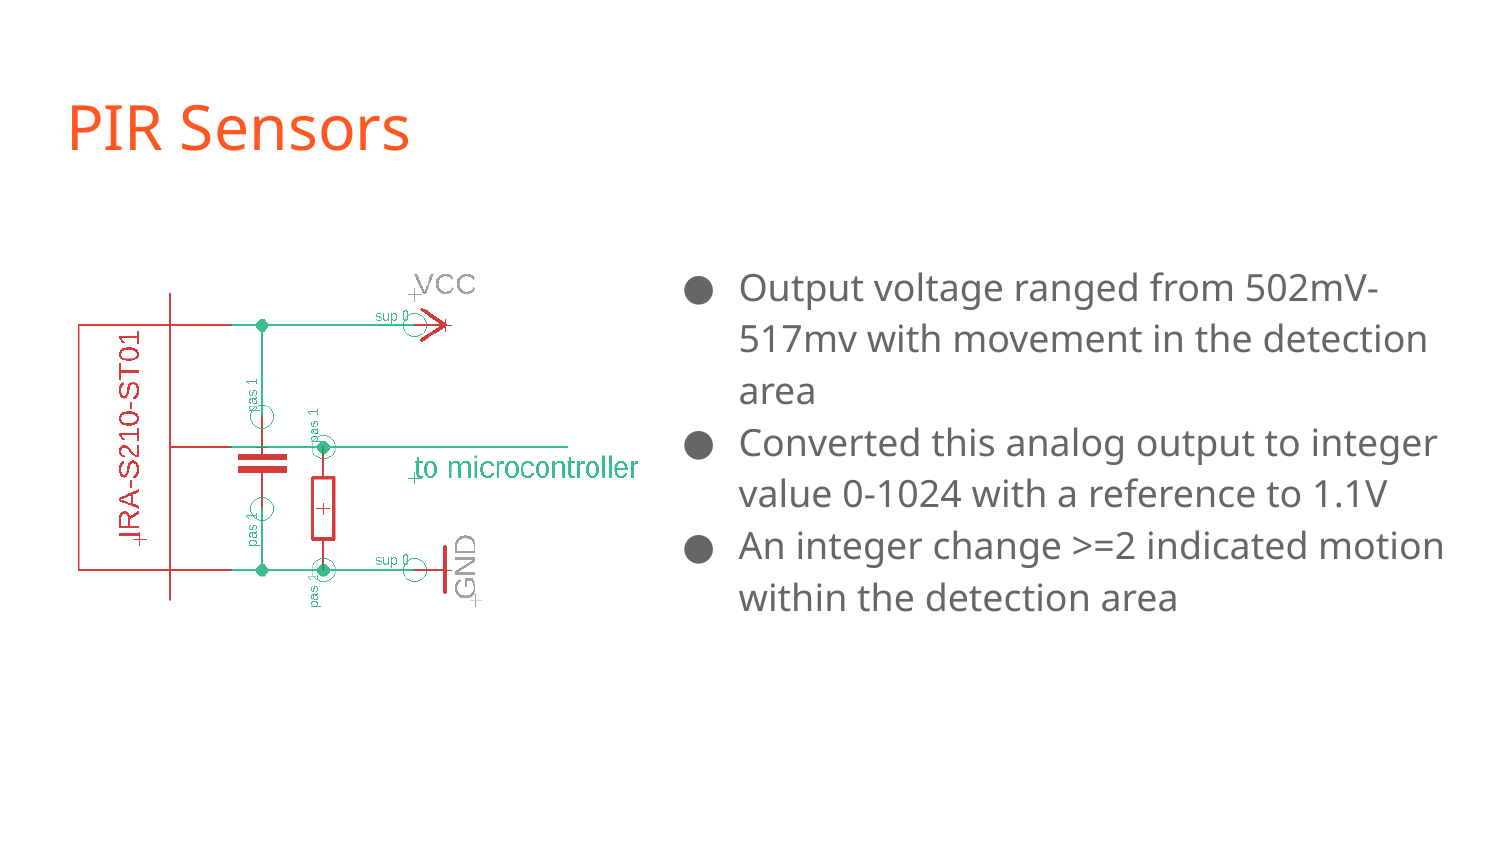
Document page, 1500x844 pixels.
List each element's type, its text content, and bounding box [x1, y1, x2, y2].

title PIR Sensors [51, 72, 1449, 167]
picture [32, 237, 661, 625]
list Output voltage ranged from 502mV-517mv with movement in the detection area Converted this analog output to integer value 0-1024 with a reference to 1.1V An integer change >=2 indicated motion within the detection area [664, 241, 1472, 602]
